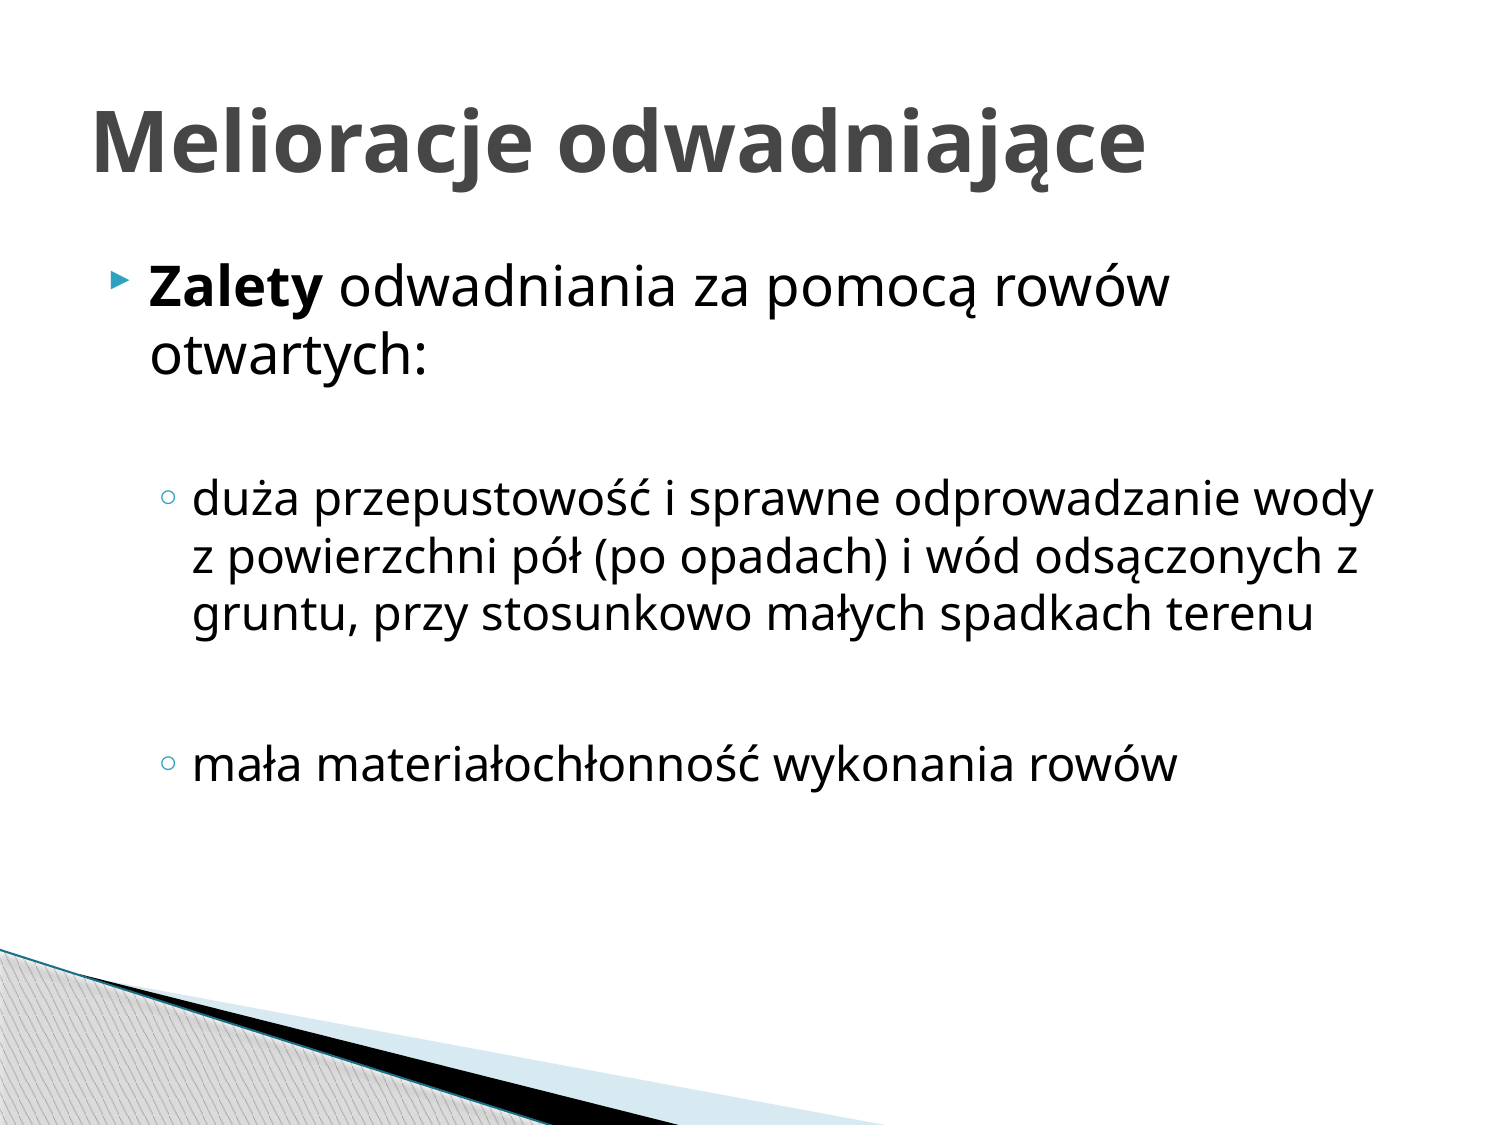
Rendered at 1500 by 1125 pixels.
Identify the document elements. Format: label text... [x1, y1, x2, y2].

list Zalety odwadniania za pomocą rowów otwartych: duża przepustowość i sprawne odprowadzanie wody z powierzchni pół (po opadach) i wód odsączonych z gruntu, przy stosunkowo małych spadkach terenu mała materiałochłonność wykonania rowów [75, 243, 1425, 986]
title Melioracje odwadniające [75, 45, 1425, 233]
